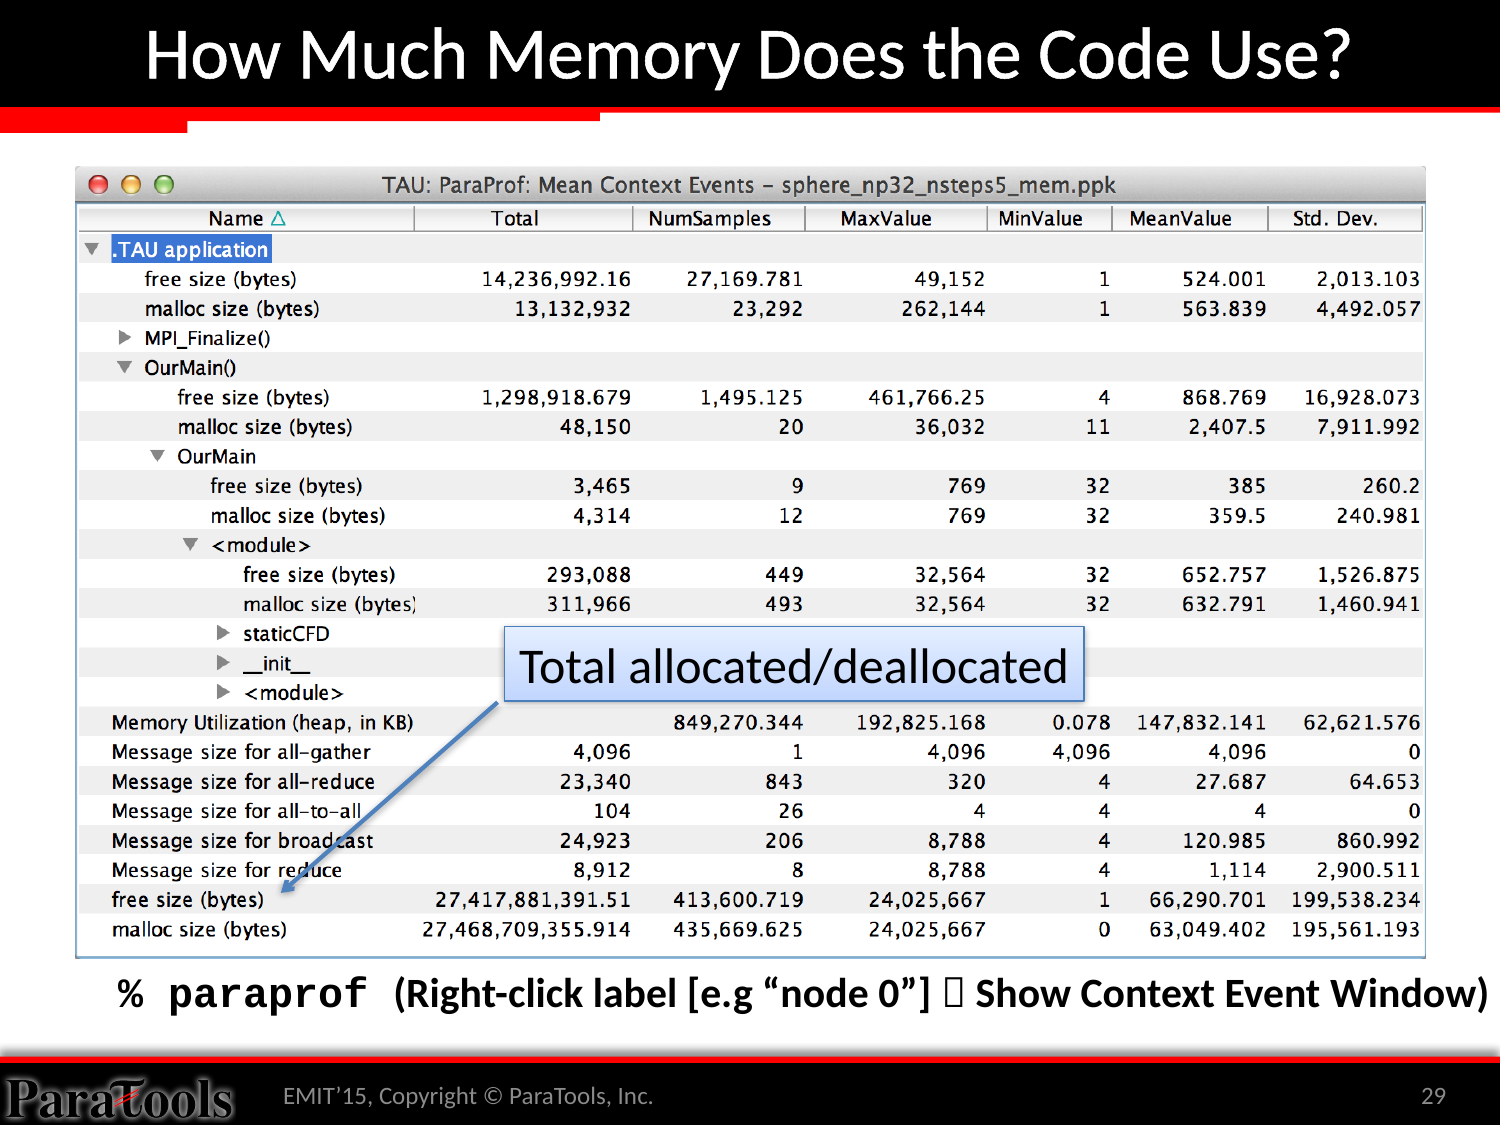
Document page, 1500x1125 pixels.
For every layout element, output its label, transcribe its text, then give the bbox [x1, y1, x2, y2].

title How Much Memory Does the Code Use? [0, 0, 1500, 102]
text_box % paraprof (Right-click label [e.g “node 0”]  Show Context Event Window) [103, 958, 1500, 1024]
slide_number 29 [1312, 1065, 1462, 1125]
footer EMIT’15, Copyright © ParaTools, Inc. [268, 1065, 1280, 1125]
picture [74, 165, 1427, 960]
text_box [280, 701, 498, 894]
picture [0, 1072, 236, 1123]
